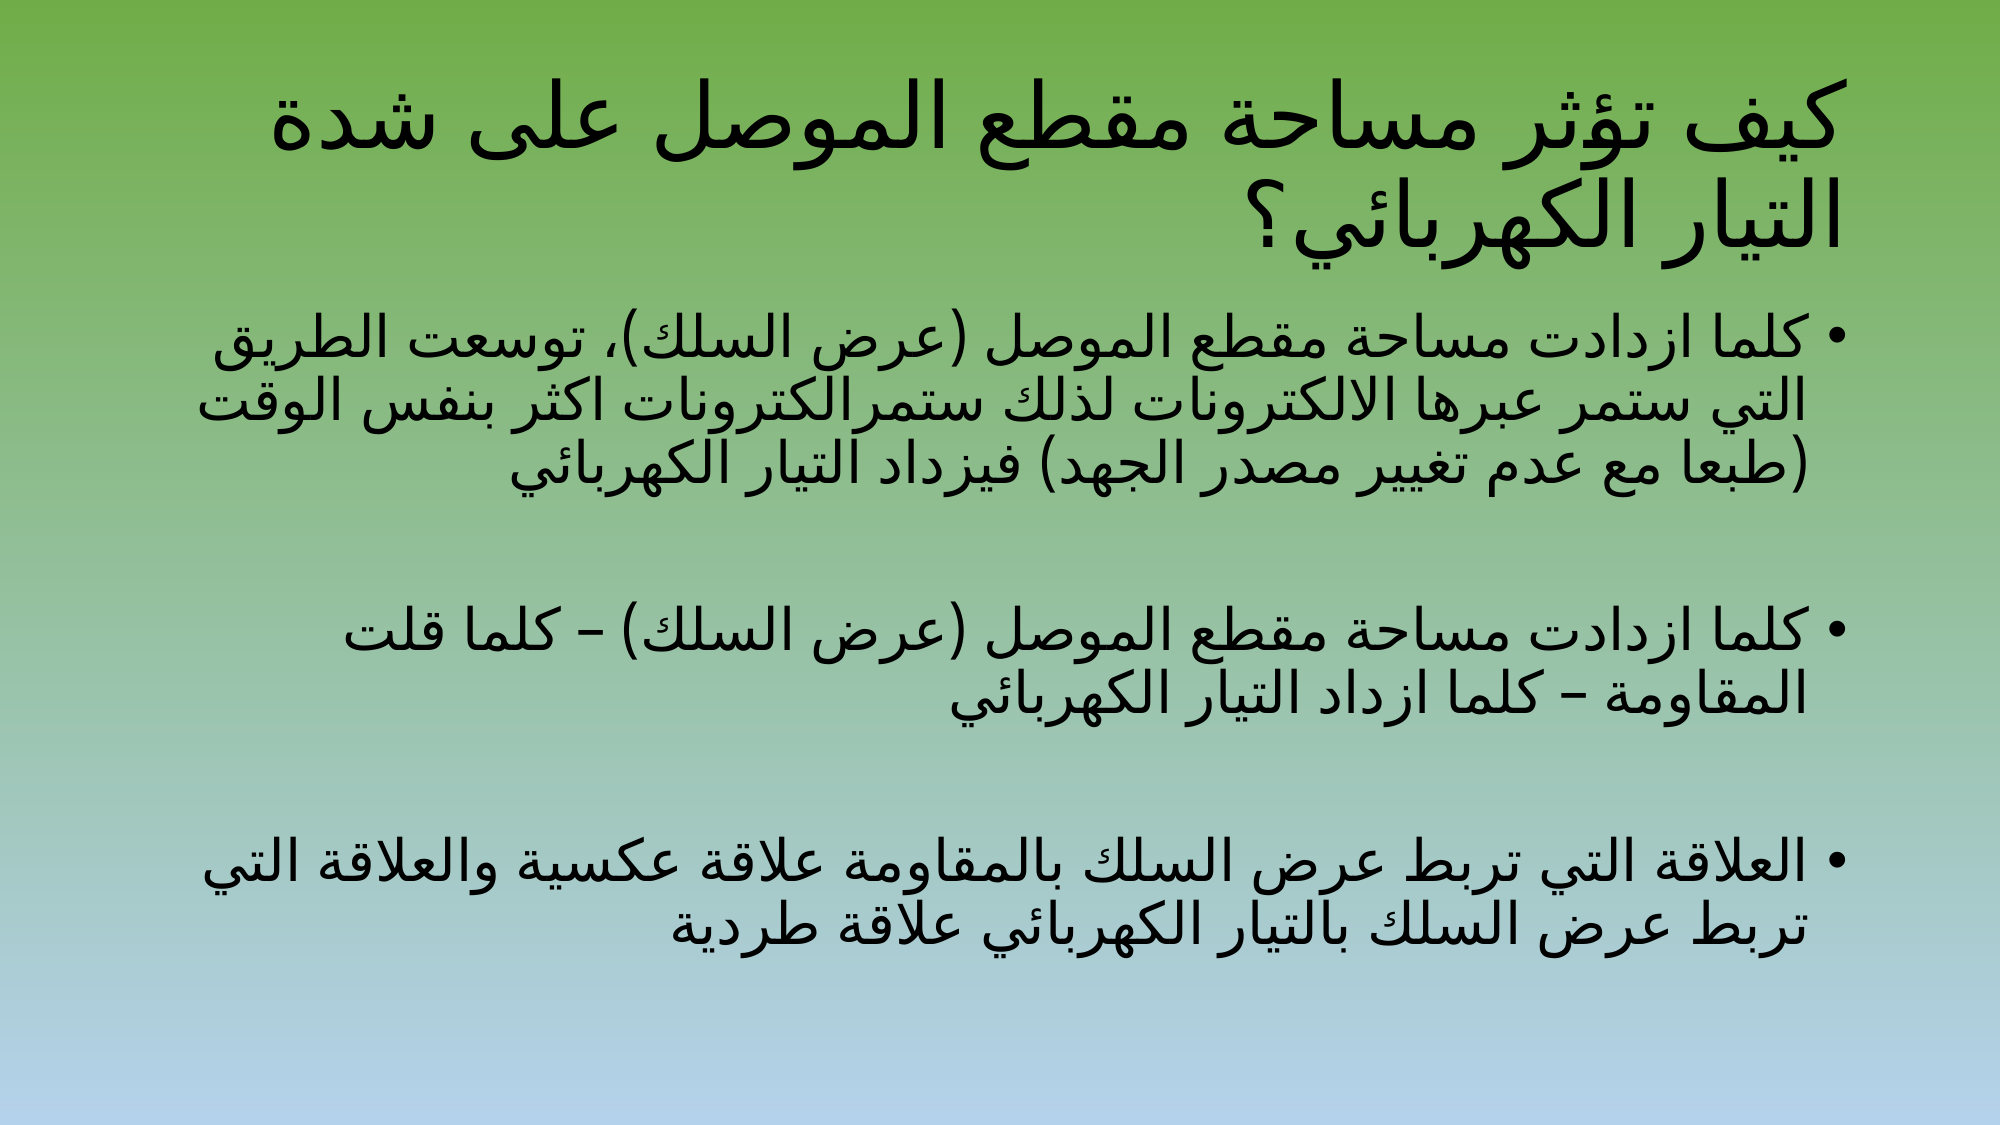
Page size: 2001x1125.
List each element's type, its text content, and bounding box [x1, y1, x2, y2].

title كيف تؤثر مساحة مقطع الموصل على شدة التيار الكهربائي؟ [137, 59, 1863, 278]
list كلما ازدادت مساحة مقطع الموصل (عرض السلك)، توسعت الطريق التي ستمر عبرها الالكترونات لذلك ستمرالكترونات اكثر بنفس الوقت (طبعا مع عدم تغيير مصدر الجهد) فيزداد التيار الكهربائي كلما ازدادت مساحة مقطع الموصل (عرض السلك) – كلما قلت المقاومة – كلما ازداد التيار الكهربائي العلاقة التي تربط عرض السلك بالمقاومة علاقة عكسية والعلاقة التي تربط عرض السلك بالتيار الكهربائي علاقة طردية [137, 299, 1863, 1014]
